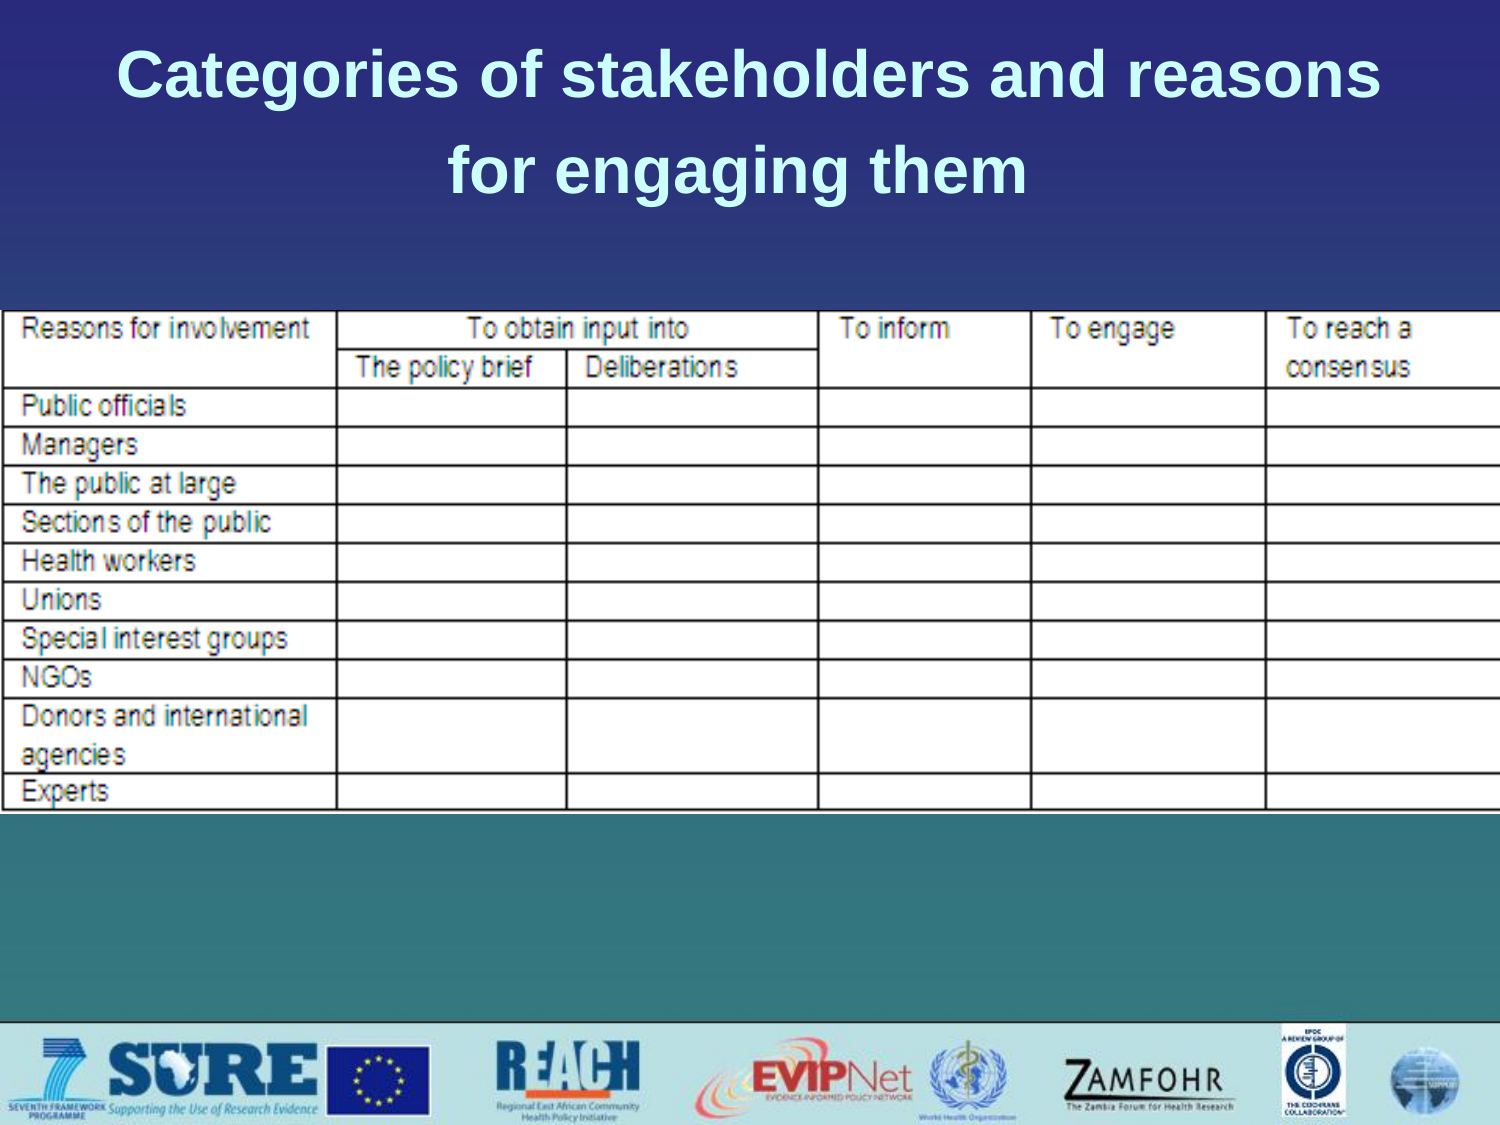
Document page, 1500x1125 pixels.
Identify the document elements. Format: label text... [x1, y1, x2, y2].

title Categories of stakeholders and reasons for engaging them [74, 44, 1426, 197]
picture [0, 0, 1500, 1125]
